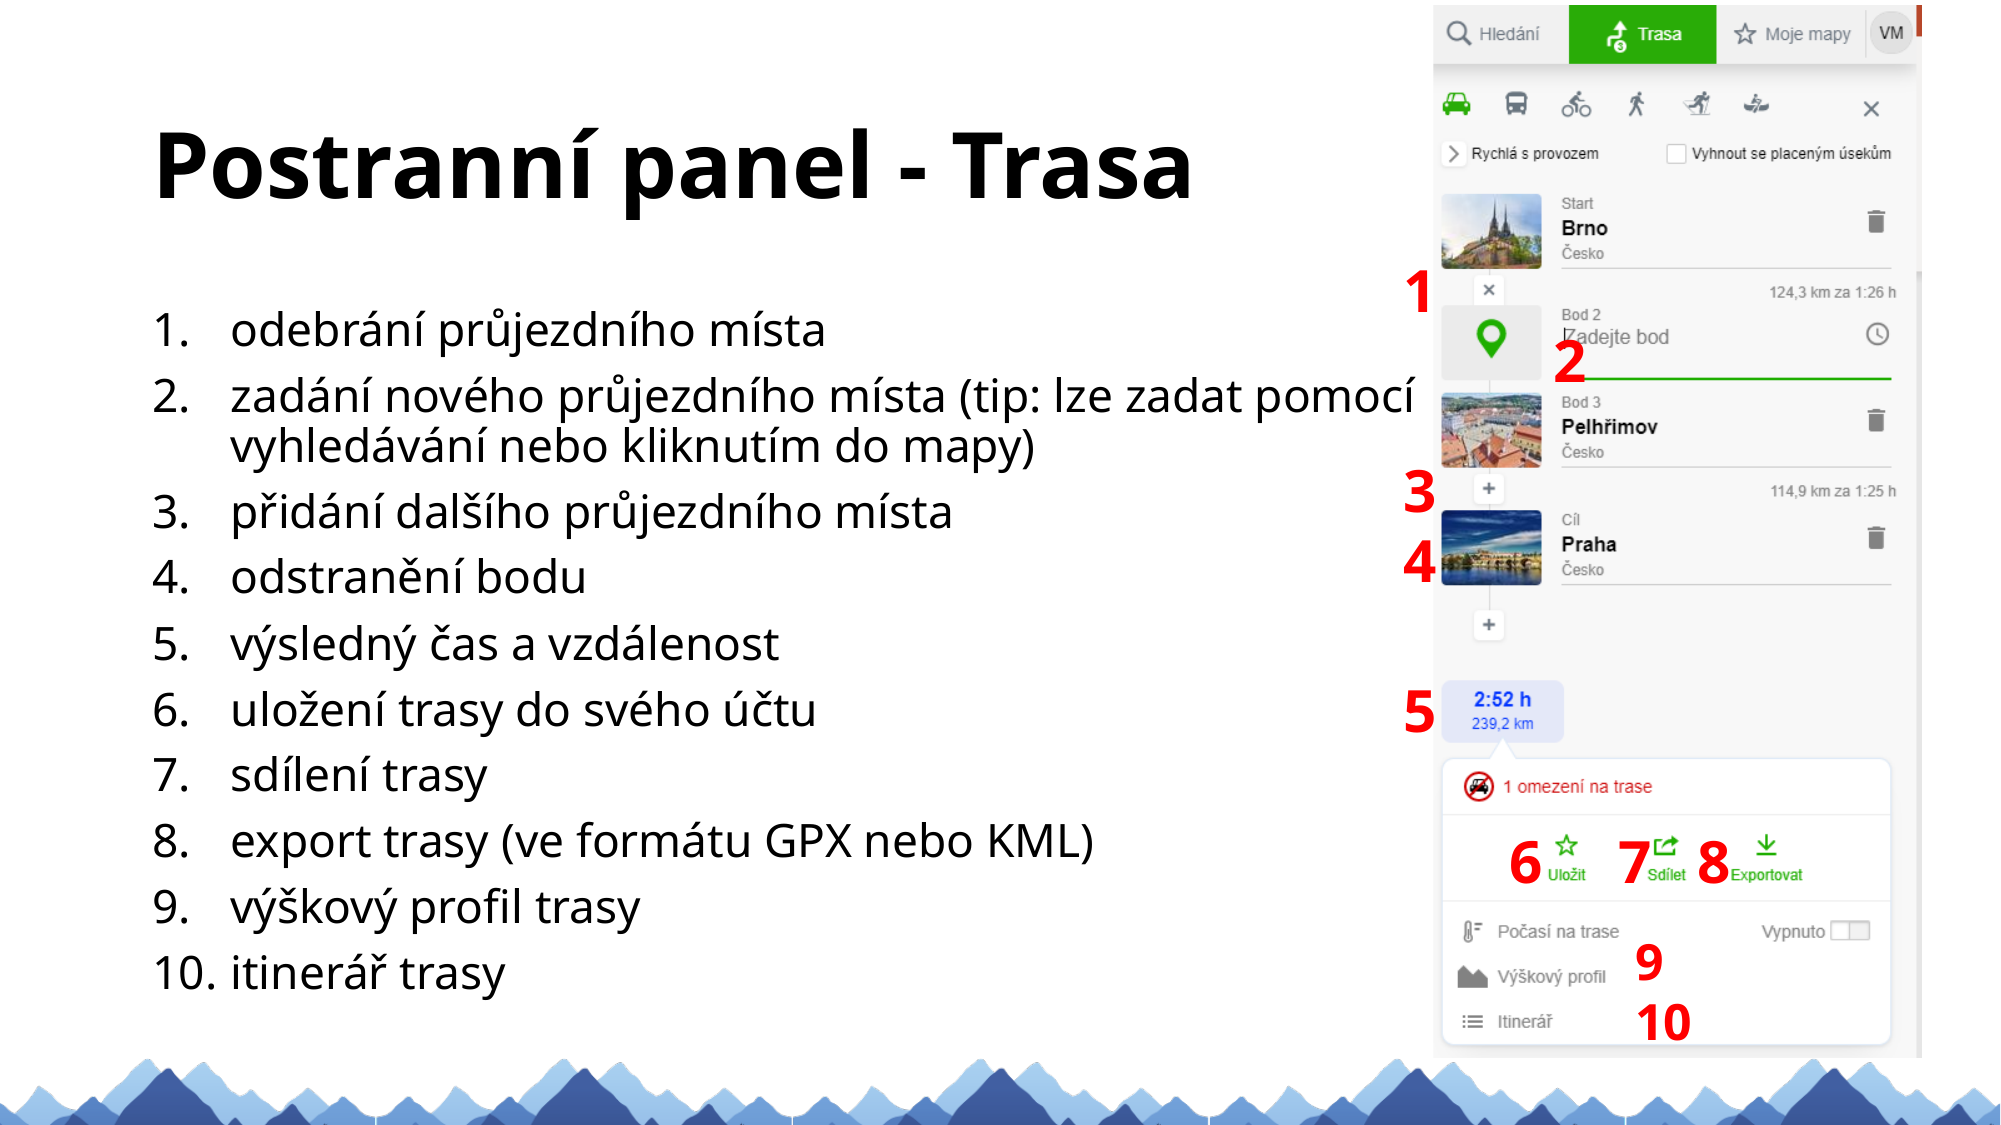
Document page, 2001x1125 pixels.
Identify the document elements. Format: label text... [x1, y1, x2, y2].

title Postranní panel - Trasa [137, 59, 1427, 278]
picture [0, 0, 2001, 1125]
list odebrání průjezdního místa zadání nového průjezdního místa (tip: lze zadat pomocí vyhledávání nebo kliknutím do mapy) přidání dalšího průjezdního místa odstranění bodu výsledný čas a vzdálenost uložení trasy do svého účtu sdílení trasy export trasy (ve formátu GPX nebo KML) výškový profil trasy itinerář trasy [137, 299, 1388, 1014]
text_box 1 2 3 4 5 [1388, 246, 1427, 1031]
